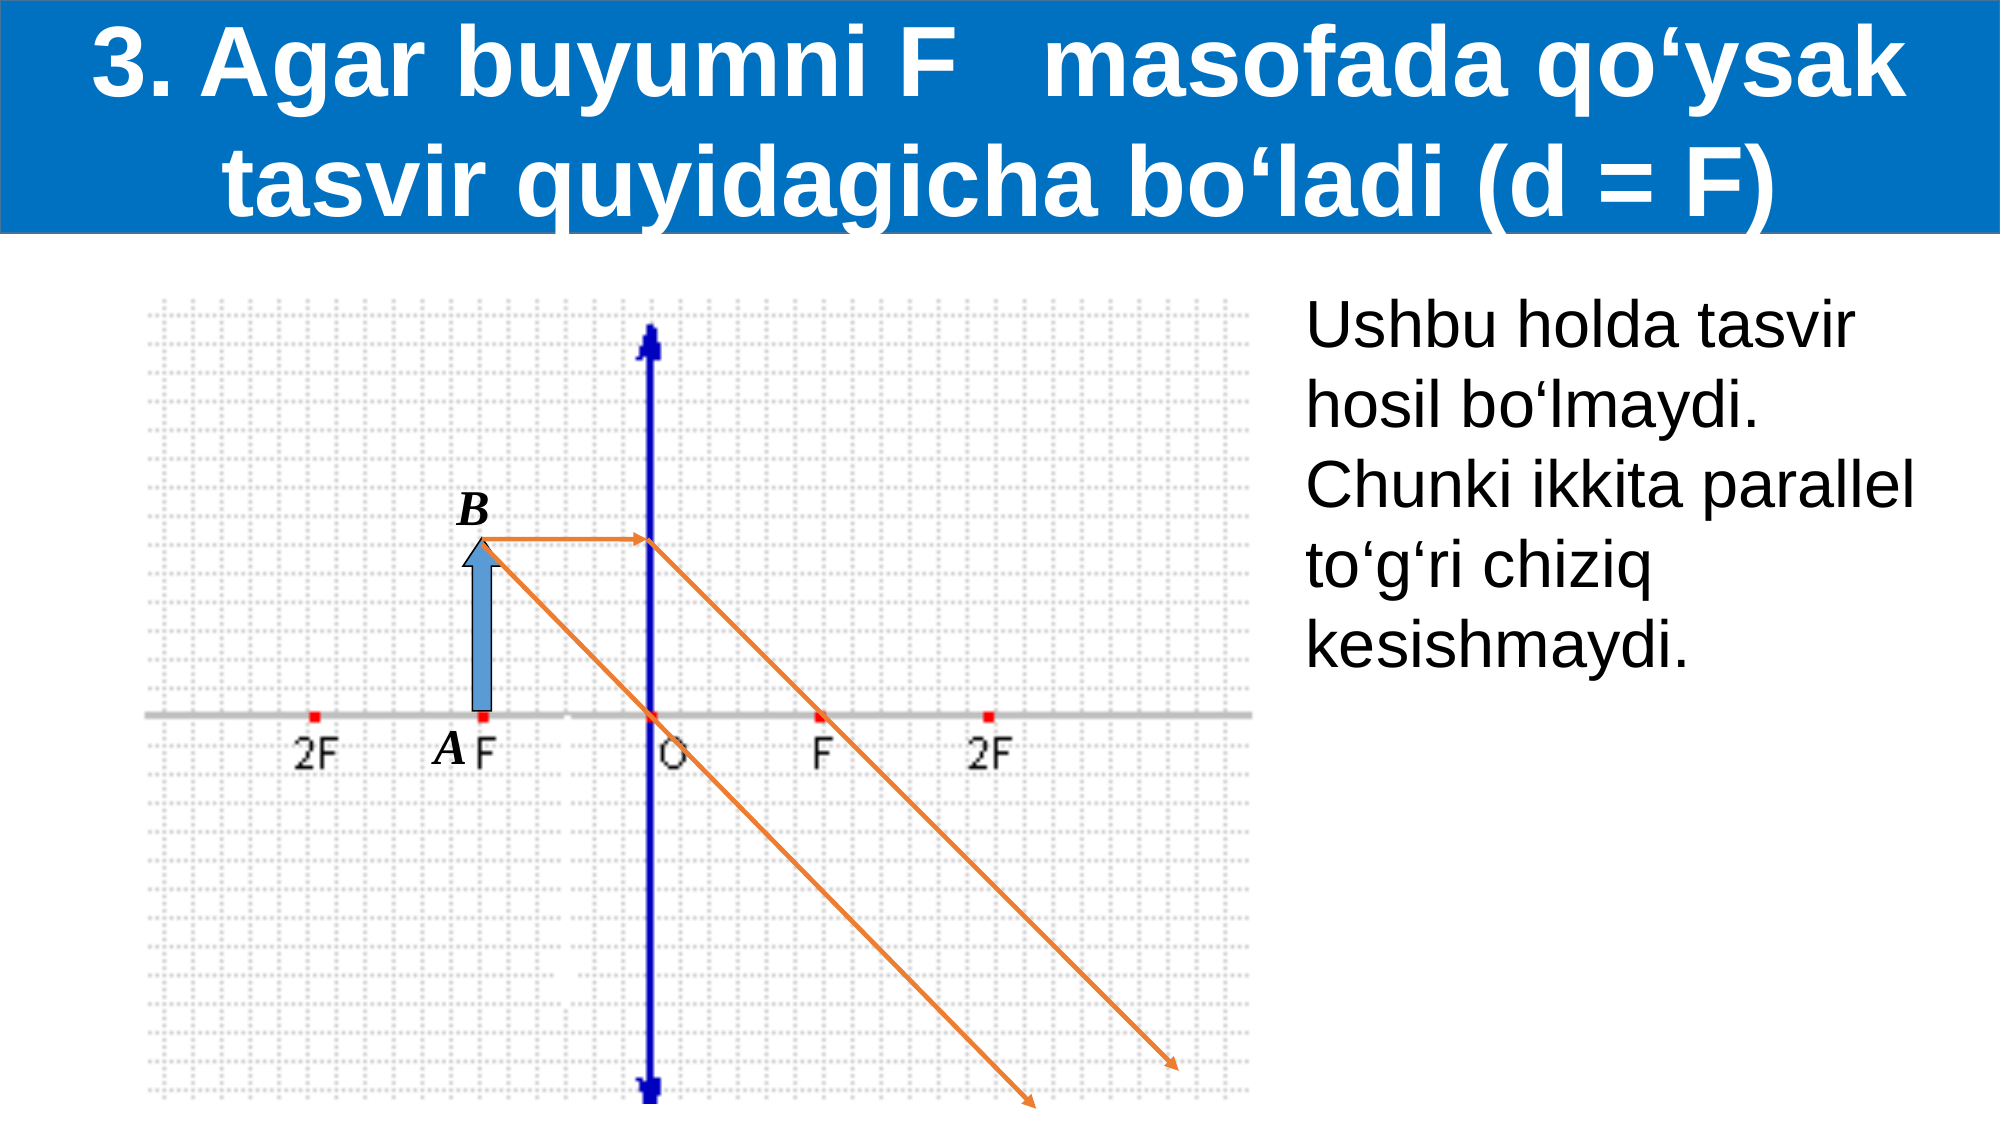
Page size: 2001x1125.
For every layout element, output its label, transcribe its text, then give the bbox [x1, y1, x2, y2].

text_box 3. Agar buyumni F masofada qo‘ysak tasvir quyidagicha bo‘ladi (d = F) [0, 0, 2000, 234]
text_box [1023, 1104, 1037, 1109]
text_box Ushbu holda tasvir hosil bo‘lmaydi. Chunki ikkita parallel to‘g‘ri chiziq kesishmaydi. [1290, 273, 1965, 689]
picture [128, 297, 1275, 1104]
